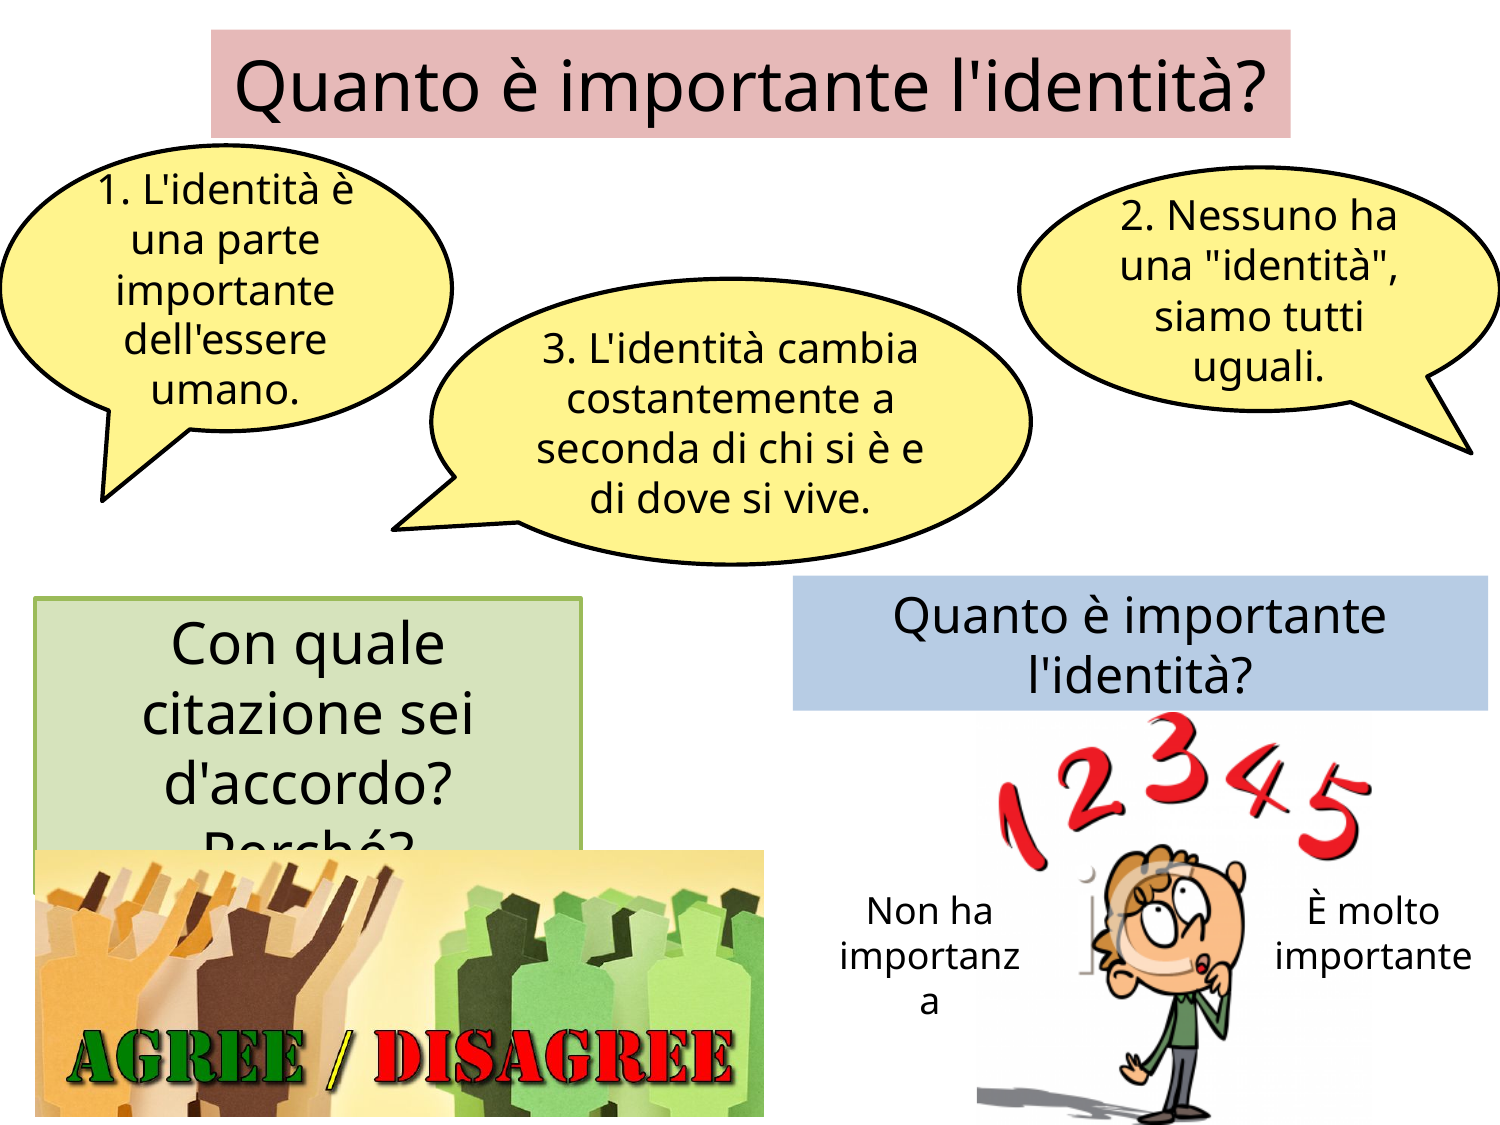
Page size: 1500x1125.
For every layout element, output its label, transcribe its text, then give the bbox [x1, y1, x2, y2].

text_box 1. L'identità è una parte importante dell'essere umano. [0, 145, 452, 502]
text_box Quanto è importante l'identità? [792, 575, 1489, 711]
picture [34, 850, 765, 1117]
text_box È molto importante [1376, 879, 1490, 985]
title Quanto è importante l'identità? [211, 29, 1291, 138]
text_box 2. Nessuno ha una "identità", siamo tutti uguali. [1019, 167, 1500, 454]
text_box 3. L'identità cambia costantemente a seconda di chi si è e di dove si vive. [392, 278, 1031, 565]
picture [976, 711, 1372, 1125]
text_box Con quale citazione sei d'accordo? Perché? [35, 598, 581, 849]
text_box Non ha importanza [814, 879, 971, 1030]
